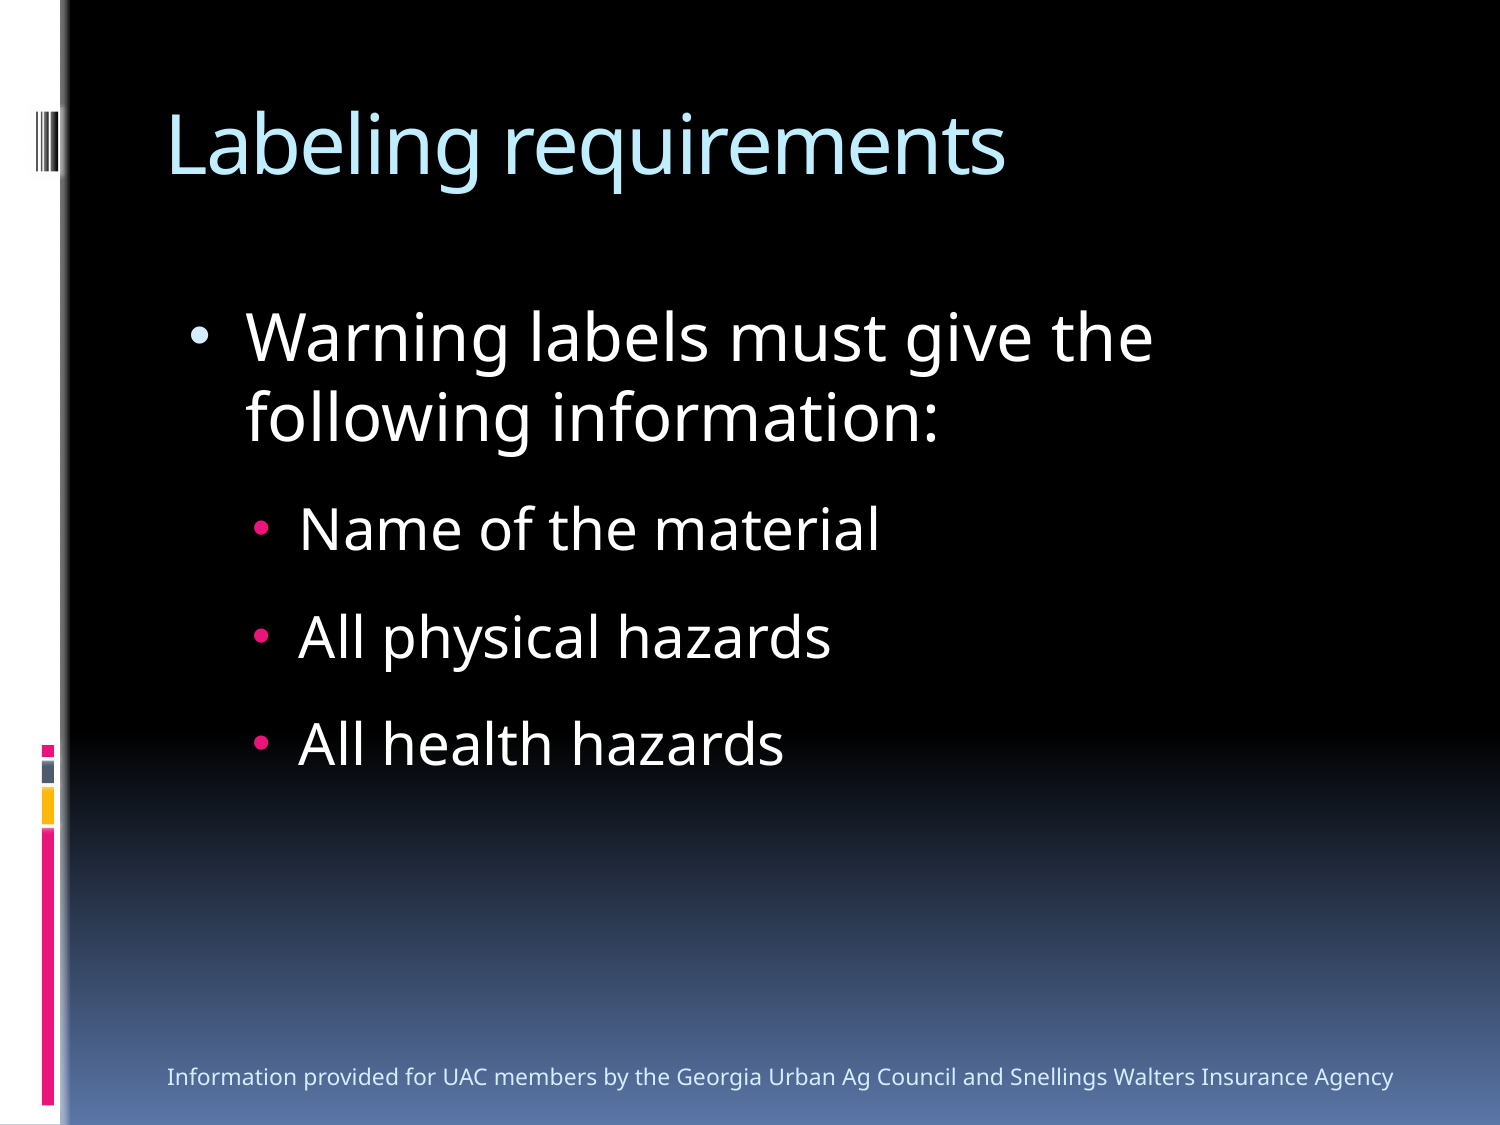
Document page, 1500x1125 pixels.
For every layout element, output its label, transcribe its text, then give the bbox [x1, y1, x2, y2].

list Warning labels must give the following information: Name of the material All physical hazards All health hazards [162, 287, 1363, 1025]
title Labeling requirements [150, 84, 1425, 235]
footer Information provided for UAC members by the Georgia Urban Ag Council and Snellings Walters Insurance Agency [62, 1025, 1500, 1098]
